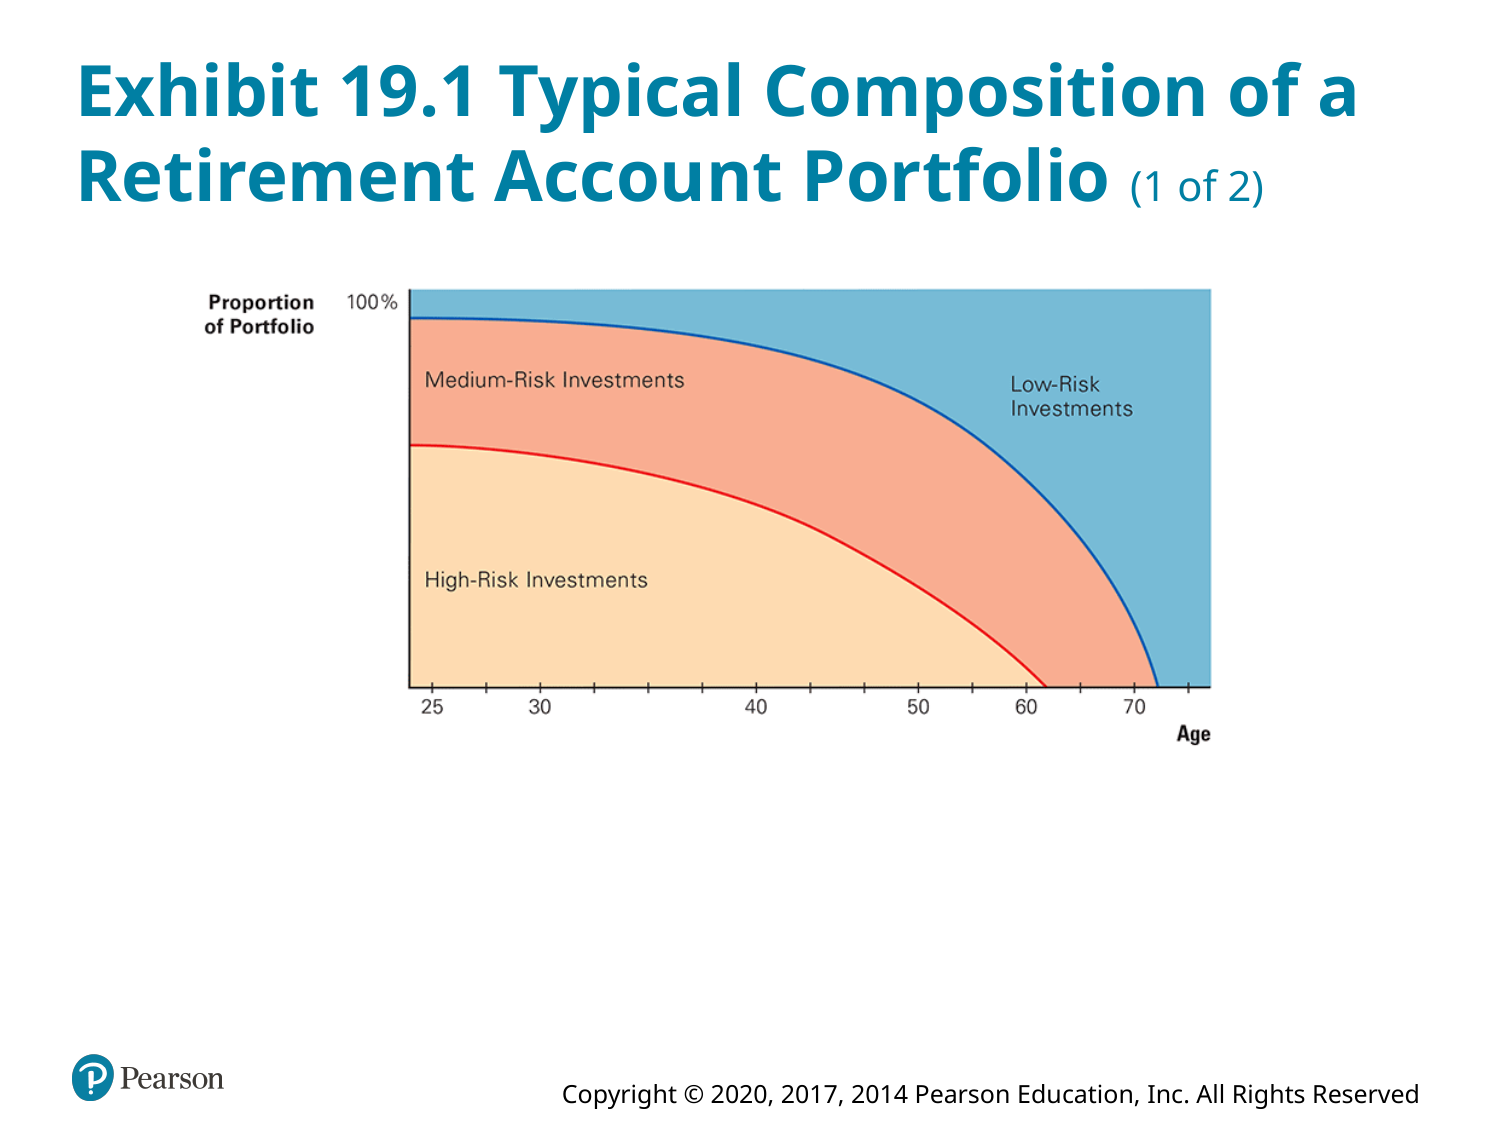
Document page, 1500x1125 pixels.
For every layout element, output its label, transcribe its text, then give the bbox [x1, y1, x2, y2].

picture [72, 1054, 88, 1070]
picture [98, 1054, 224, 1101]
picture [80, 1063, 106, 1088]
picture [185, 279, 1240, 773]
picture [72, 1087, 83, 1101]
title Exhibit 19.1 Typical Composition of a Retirement Account Portfolio (1 of 2) [75, 35, 1425, 216]
